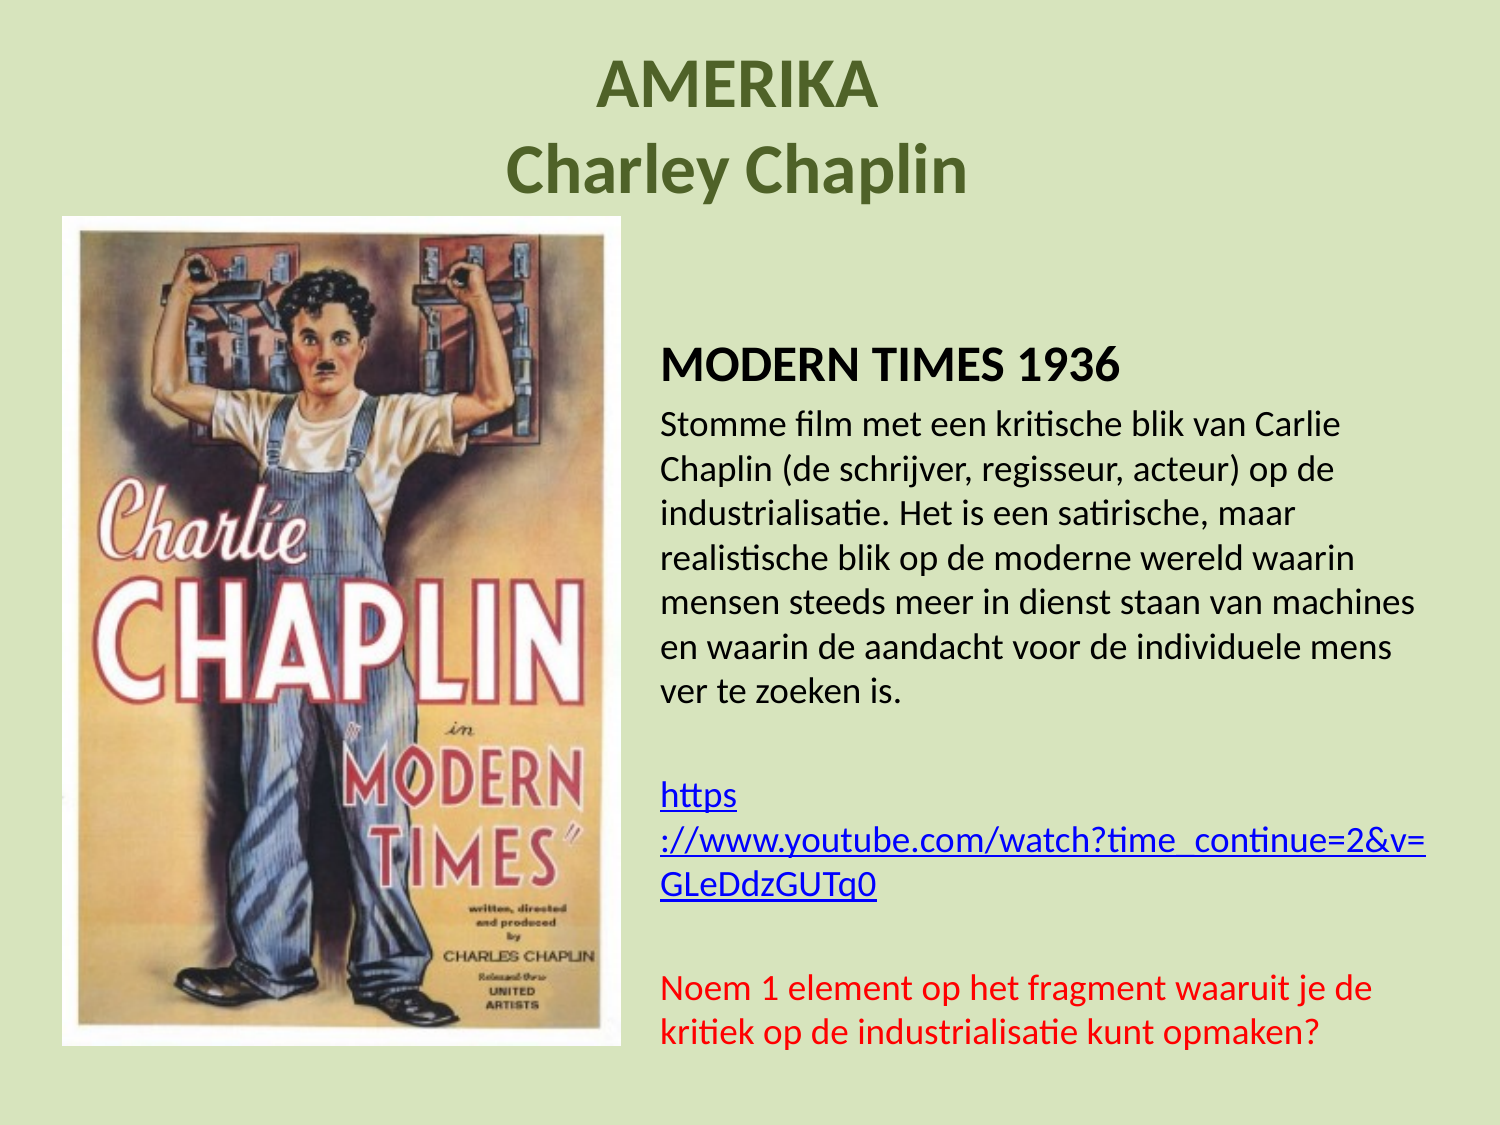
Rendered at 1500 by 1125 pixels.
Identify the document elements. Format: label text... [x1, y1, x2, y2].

list MODERN TIMES 1936 Stomme film met een kritische blik van Carlie Chaplin (de schrijver, regisseur, acteur) op de industrialisatie. Het is een satirische, maar realistische blik op de moderne wereld waarin mensen steeds meer in dienst staan van machines en waarin de aandacht voor de individuele mens ver te zoeken is. https://www.youtube.com/watch?time_continue=2&v=GLeDdzGUTq0 Noem 1 element op het fragment waaruit je de kritiek op de industrialisatie kunt opmaken? [645, 322, 1445, 1064]
picture [62, 216, 621, 1046]
text_box AMERIKA Charley Chaplin [62, 28, 1413, 217]
